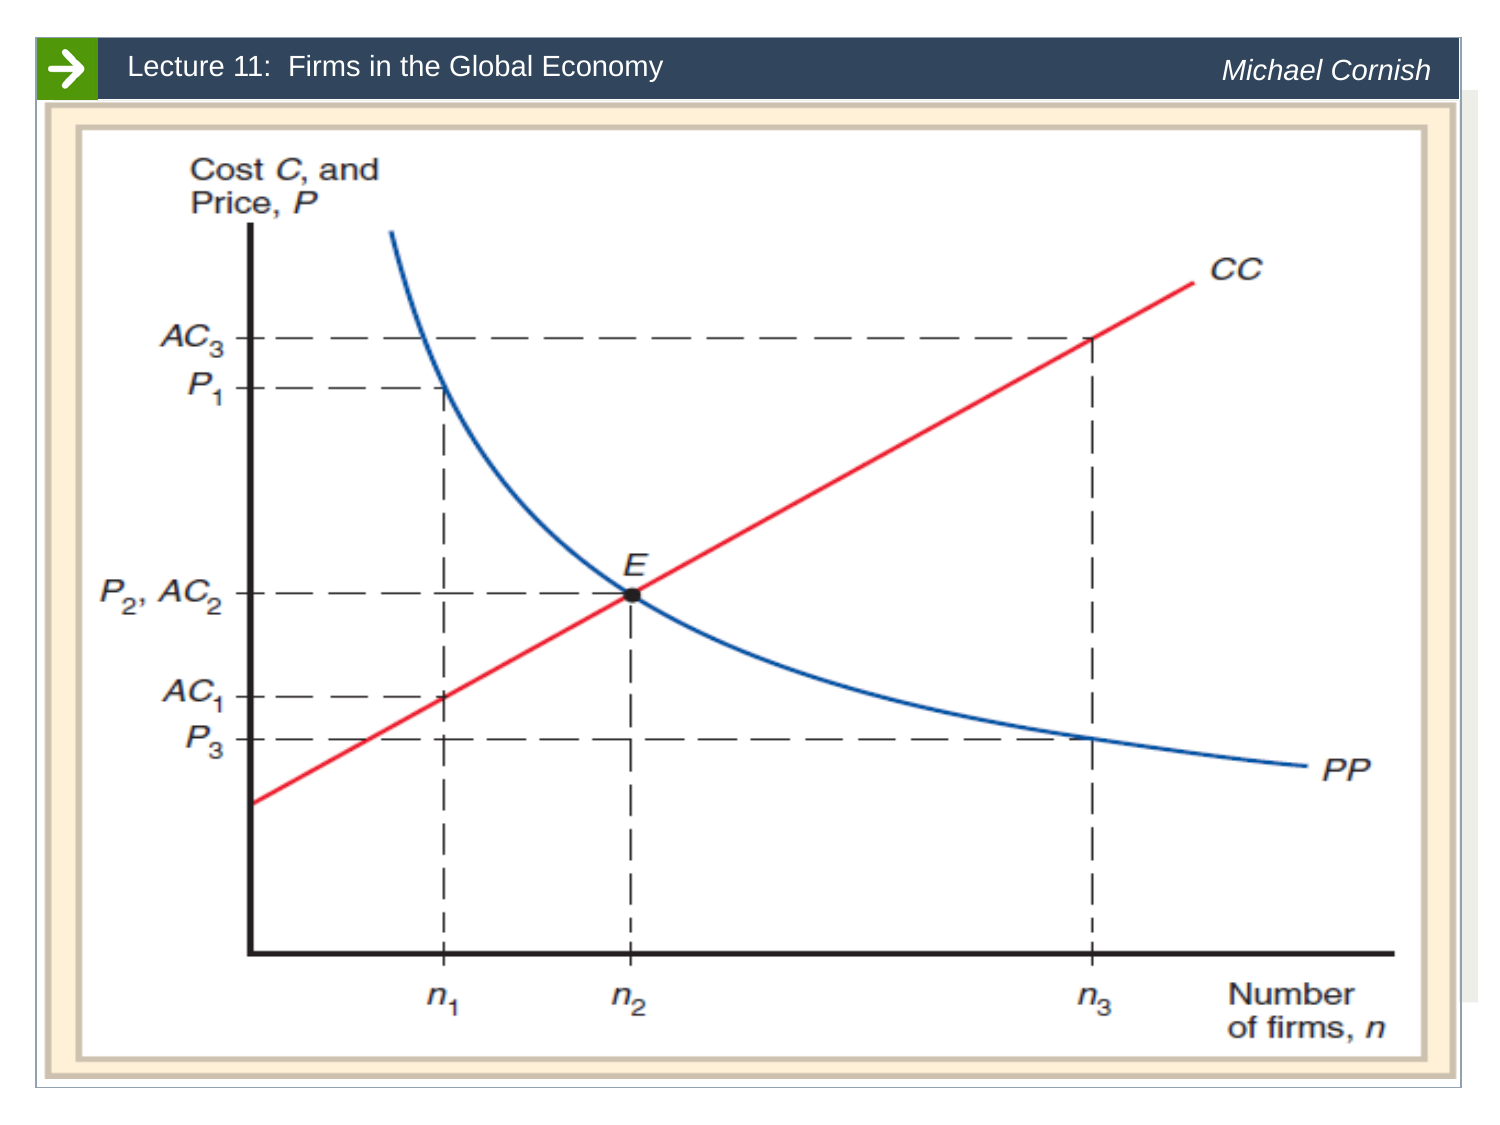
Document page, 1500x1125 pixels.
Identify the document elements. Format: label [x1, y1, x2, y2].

picture [37, 38, 98, 100]
picture [41, 101, 1459, 1079]
